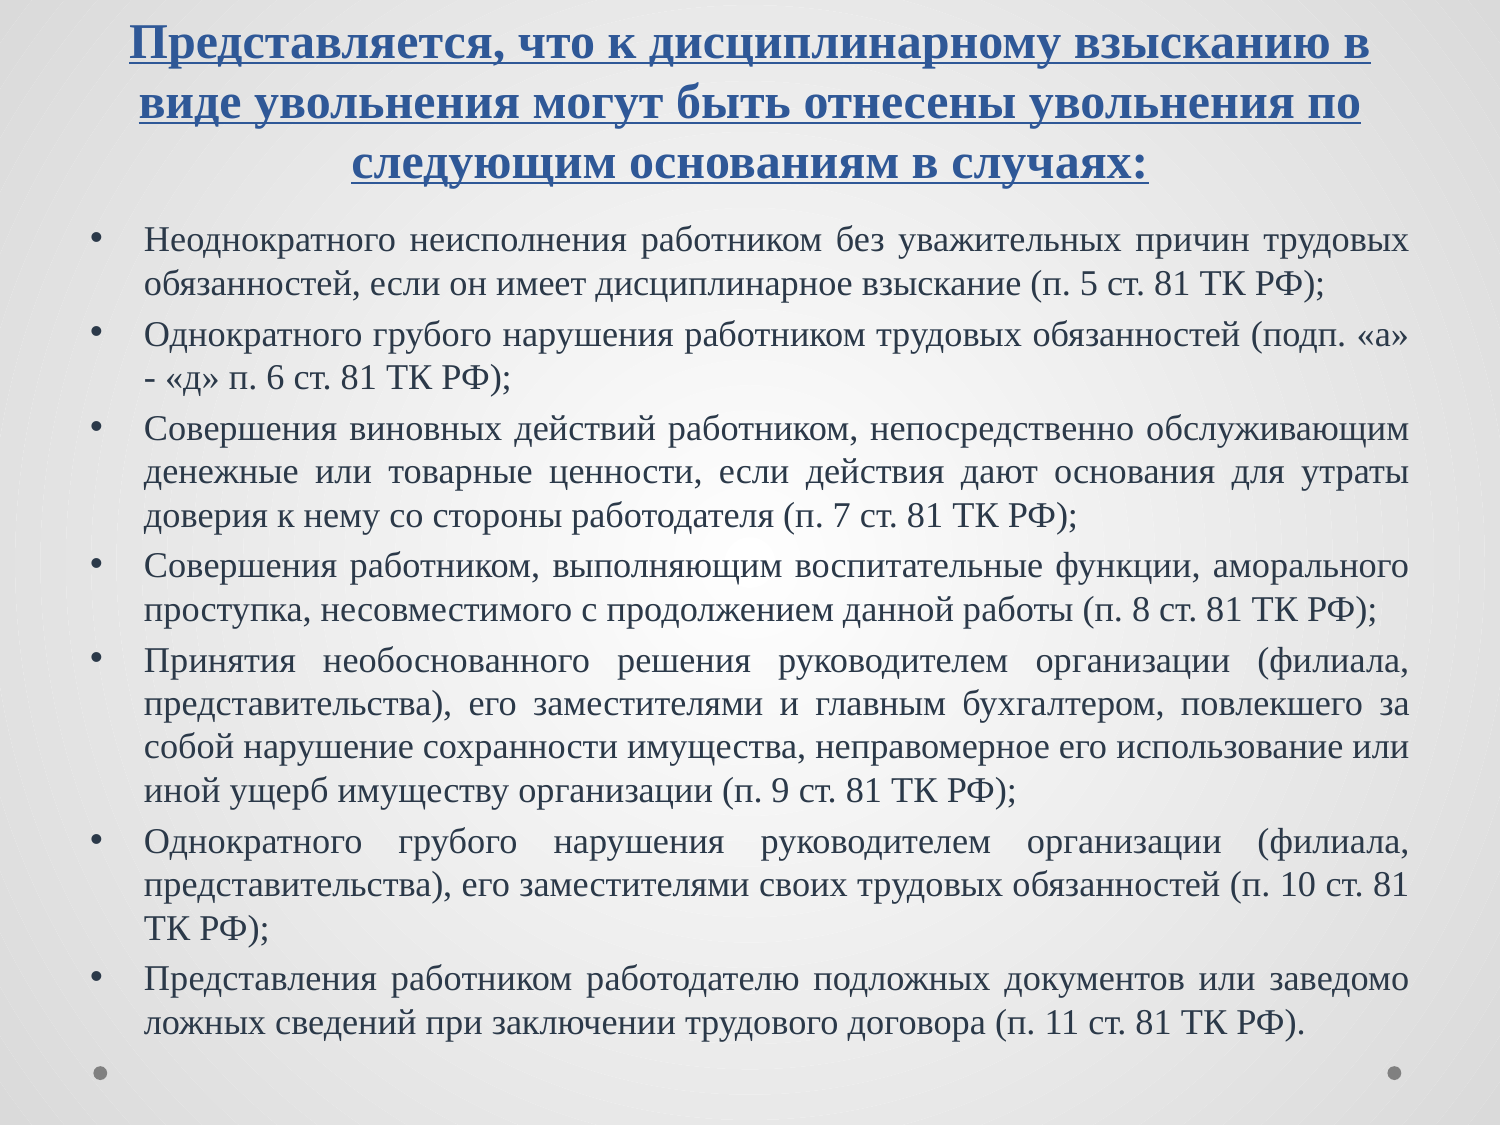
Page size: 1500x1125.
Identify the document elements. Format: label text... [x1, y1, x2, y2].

list Неоднократного неисполнения работником без уважительных причин трудовых обязанностей, если он имеет дисциплинарное взыскание (п. 5 ст. 81 ТК РФ); Однократного грубого нарушения работником трудовых обязанностей (подп. «а» - «д» п. 6 ст. 81 ТК РФ); Совершения виновных действий работником, непосредственно обслуживающим денежные или товарные ценности, если действия дают основания для утраты доверия к нему со стороны работодателя (п. 7 ст. 81 ТК РФ); Совершения работником, выполняющим воспитательные функции, аморального проступка, несовместимого с продолжением данной работы (п. 8 ст. 81 ТК РФ); Принятия необоснованного решения руководителем организации (филиала, представительства), его заместителями и главным бухгалтером, повлекшего за собой нарушение сохранности имущества, неправомерное его использование или иной ущерб имуществу организации (п. 9 ст. 81 ТК РФ); Однократного грубого нарушения руководителем организации (филиала, представительства), его заместителями своих трудовых обязанностей (п. 10 ст. 81 ТК РФ); Представления работником работодателю подложных документов или заведомо ложных сведений при заключении трудового договора (п. 11 ст. 81 ТК РФ). [75, 208, 1425, 1071]
title Представляется, что к дисциплинарному взысканию в виде увольнения могут быть отнесены увольнения по следующим основаниям в случаях: [75, 0, 1425, 197]
